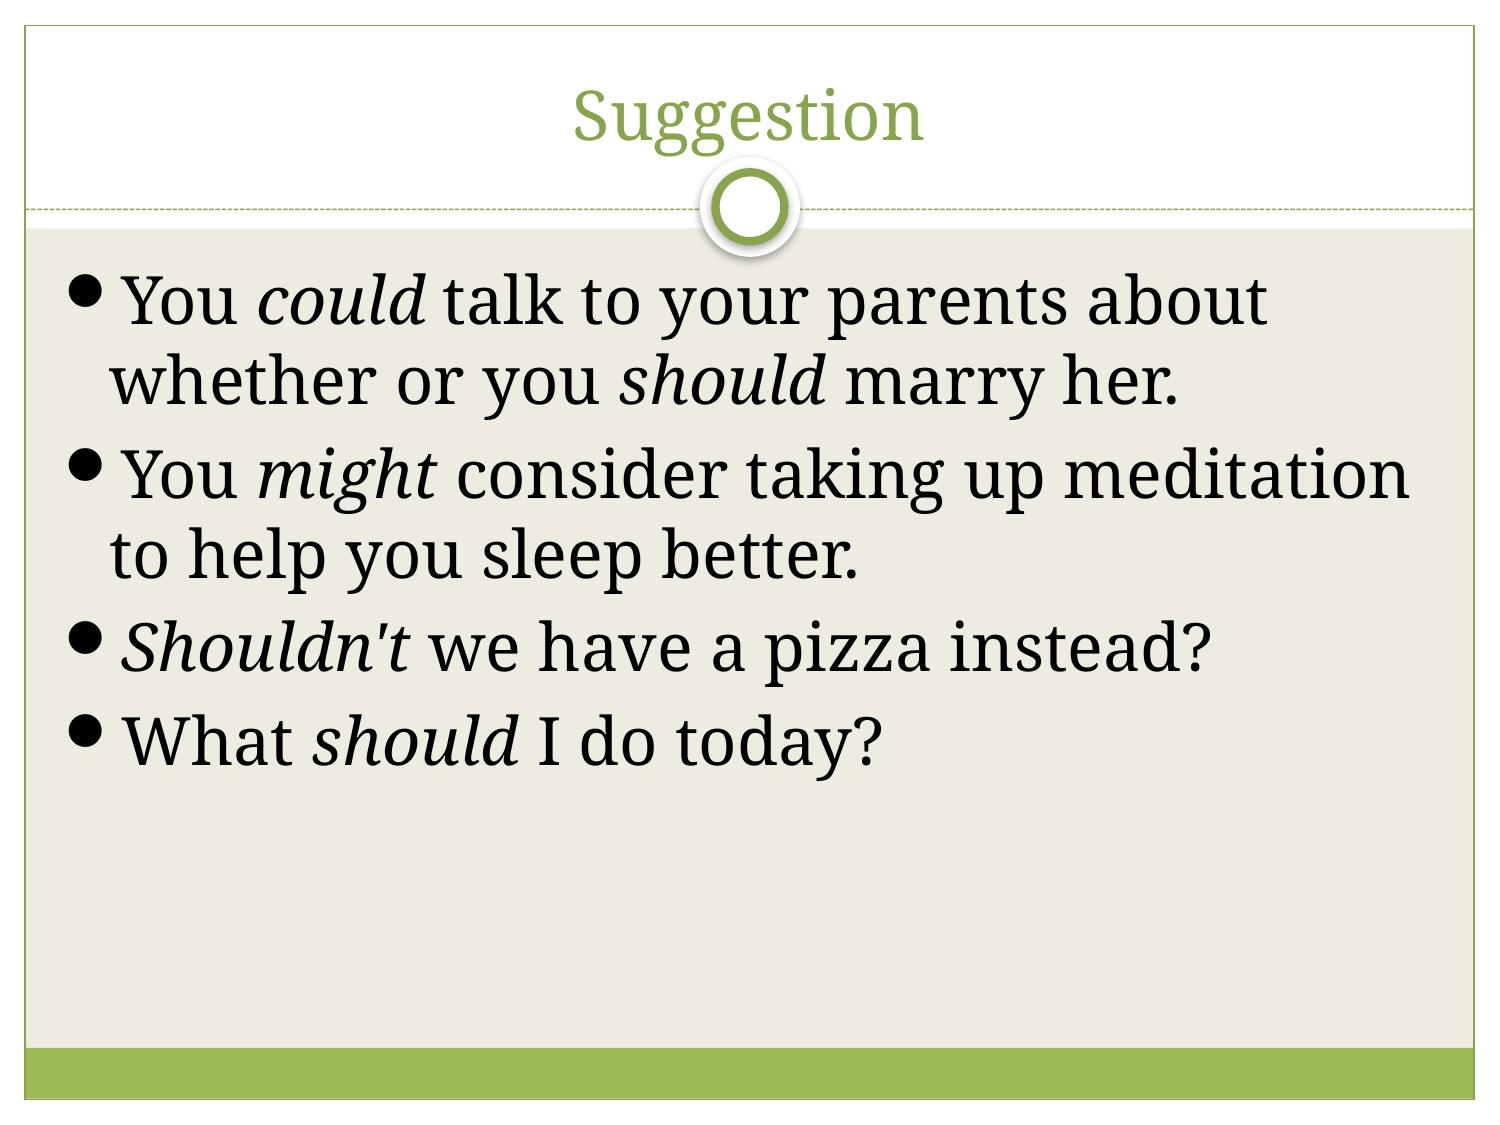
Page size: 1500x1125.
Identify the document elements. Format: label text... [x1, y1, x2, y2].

title Suggestion [49, 37, 1450, 162]
list You could talk to your parents about whether or you should marry her. You might consider taking up meditation to help you sleep better. Shouldn't we have a pizza instead? What should I do today? [49, 250, 1445, 1001]
